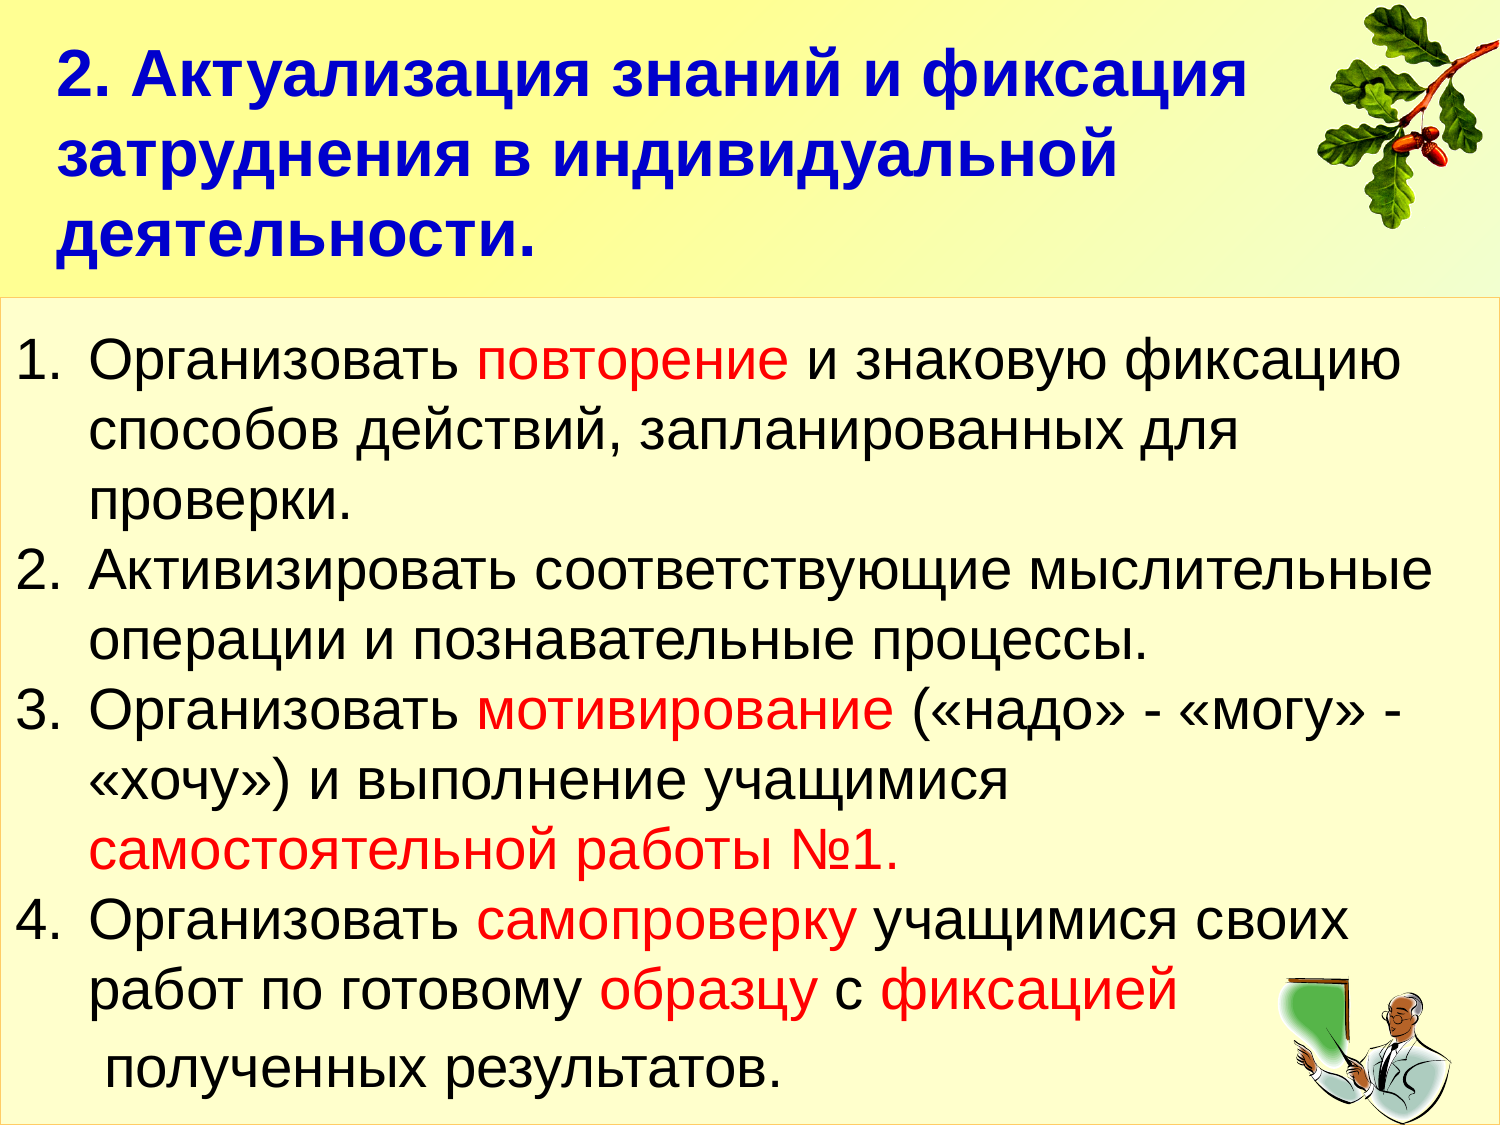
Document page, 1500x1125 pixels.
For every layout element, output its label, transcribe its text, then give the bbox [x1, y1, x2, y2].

title 2. Актуализация знаний и фиксация затруднения в индивидуальной деятельности. [40, 30, 1471, 270]
list Организовать повторение и знаковую фиксацию способов действий, запланированных для проверки. Активизировать соответствующие мыслительные операции и познавательные процессы. Организовать мотивирование («надо» - «могу» - «хочу») и выполнение учащимися самостоятельной работы №1. Организовать самопроверку учащимися своих работ по готовому образцу с фиксацией полученных результатов. [0, 297, 1500, 1125]
picture [1314, 0, 1500, 233]
picture [1277, 975, 1453, 1125]
